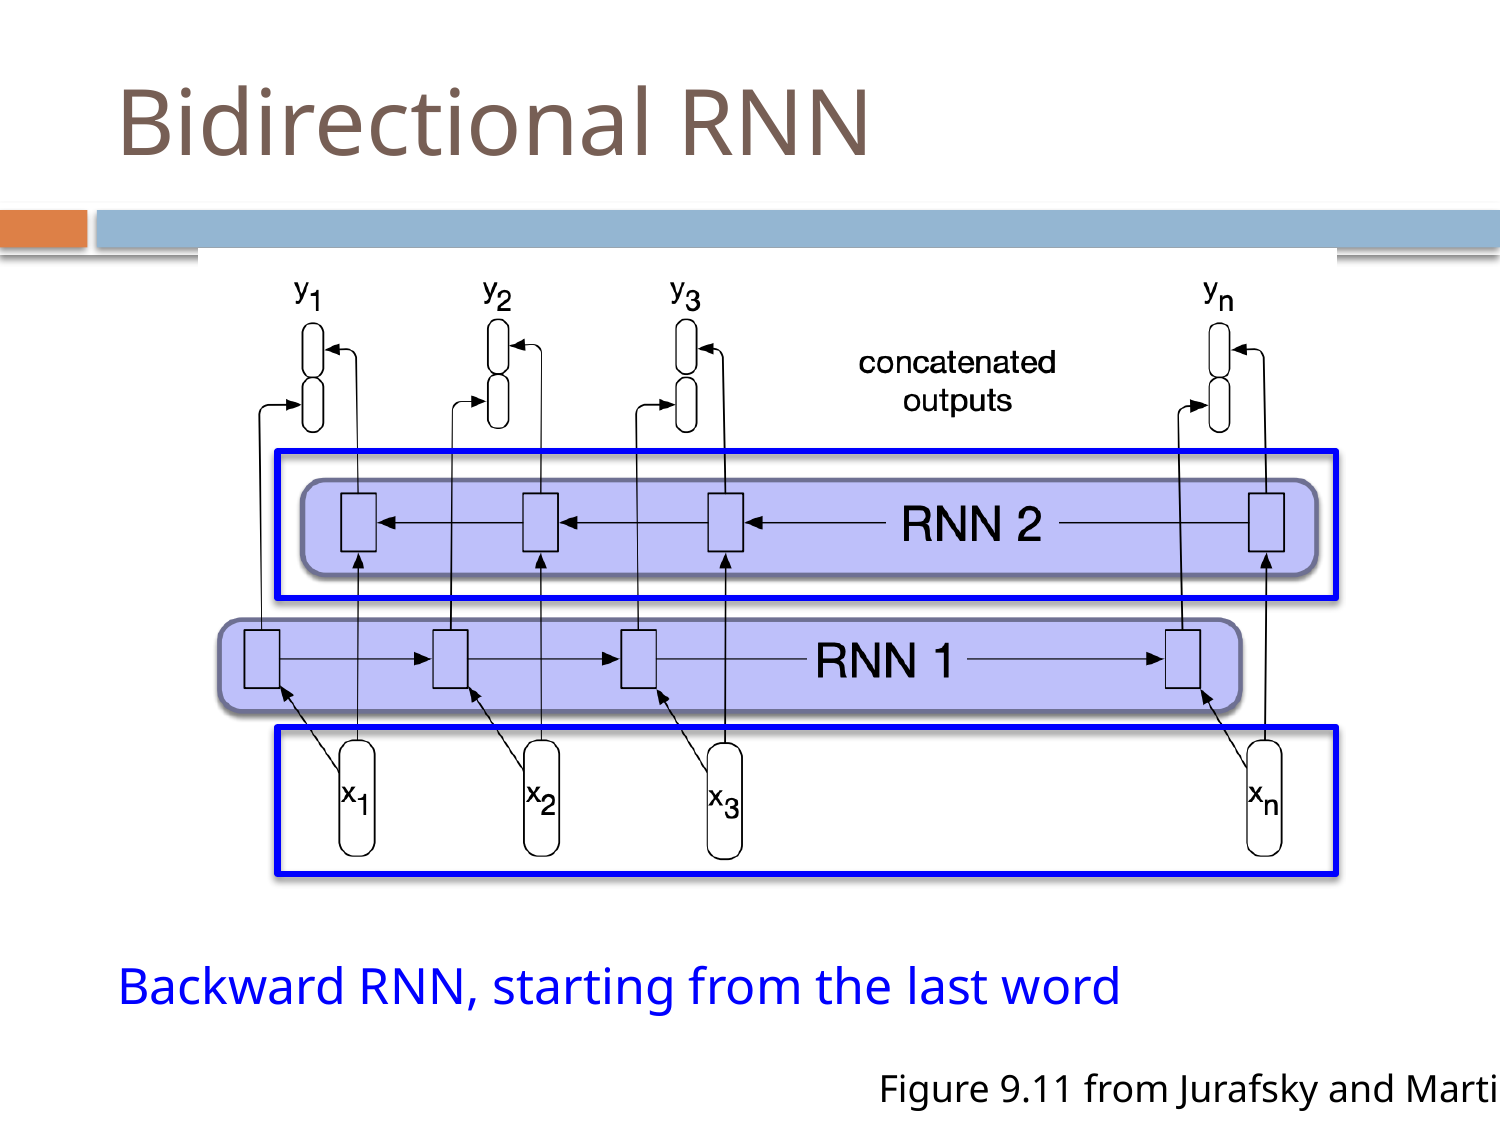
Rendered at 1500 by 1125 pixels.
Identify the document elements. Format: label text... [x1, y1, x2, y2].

text_box Figure 9.11 from Jurafsky and Martin [863, 1057, 1500, 1117]
title Bidirectional RNN [100, 37, 1438, 200]
text_box Backward RNN, starting from the last word [102, 947, 1138, 1023]
picture [197, 248, 1337, 877]
